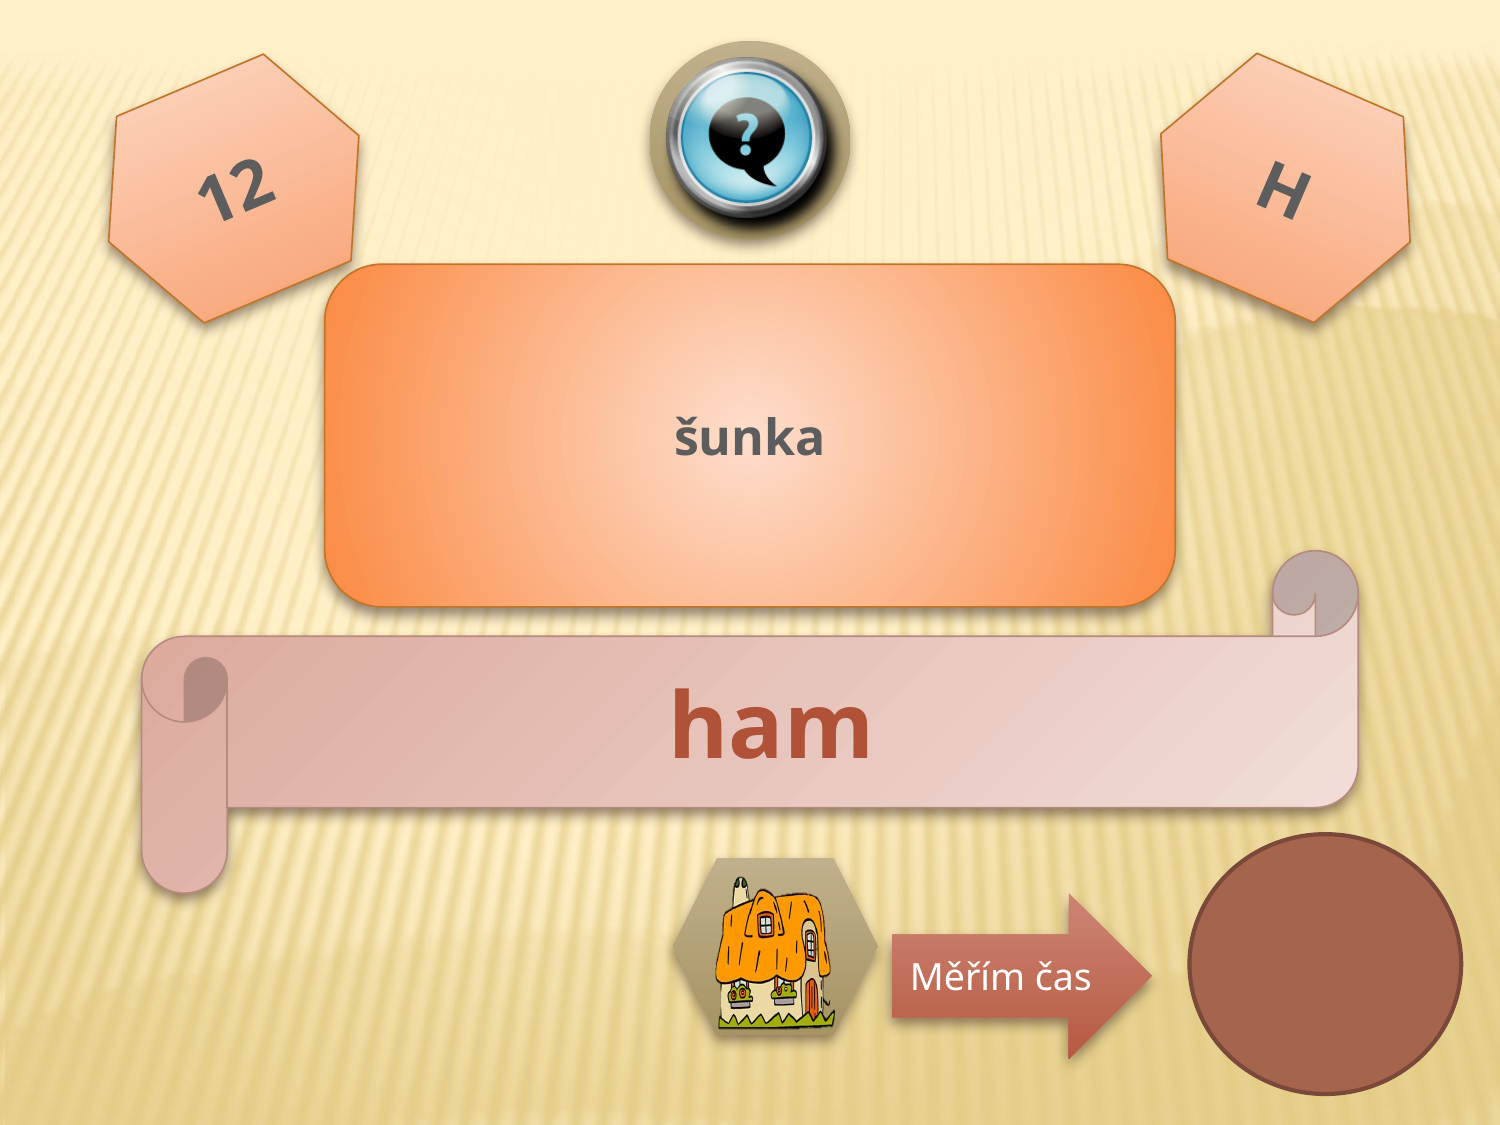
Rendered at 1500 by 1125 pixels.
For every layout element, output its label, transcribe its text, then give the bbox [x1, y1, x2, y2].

text_box ham [140, 549, 1360, 895]
text_box 12 [107, 53, 360, 324]
text_box H [1160, 52, 1411, 324]
text_box Měřím čas [891, 893, 1152, 1059]
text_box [672, 857, 878, 1040]
text_box [1187, 832, 1464, 1097]
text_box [649, 40, 851, 242]
text_box šunka [323, 263, 1177, 608]
